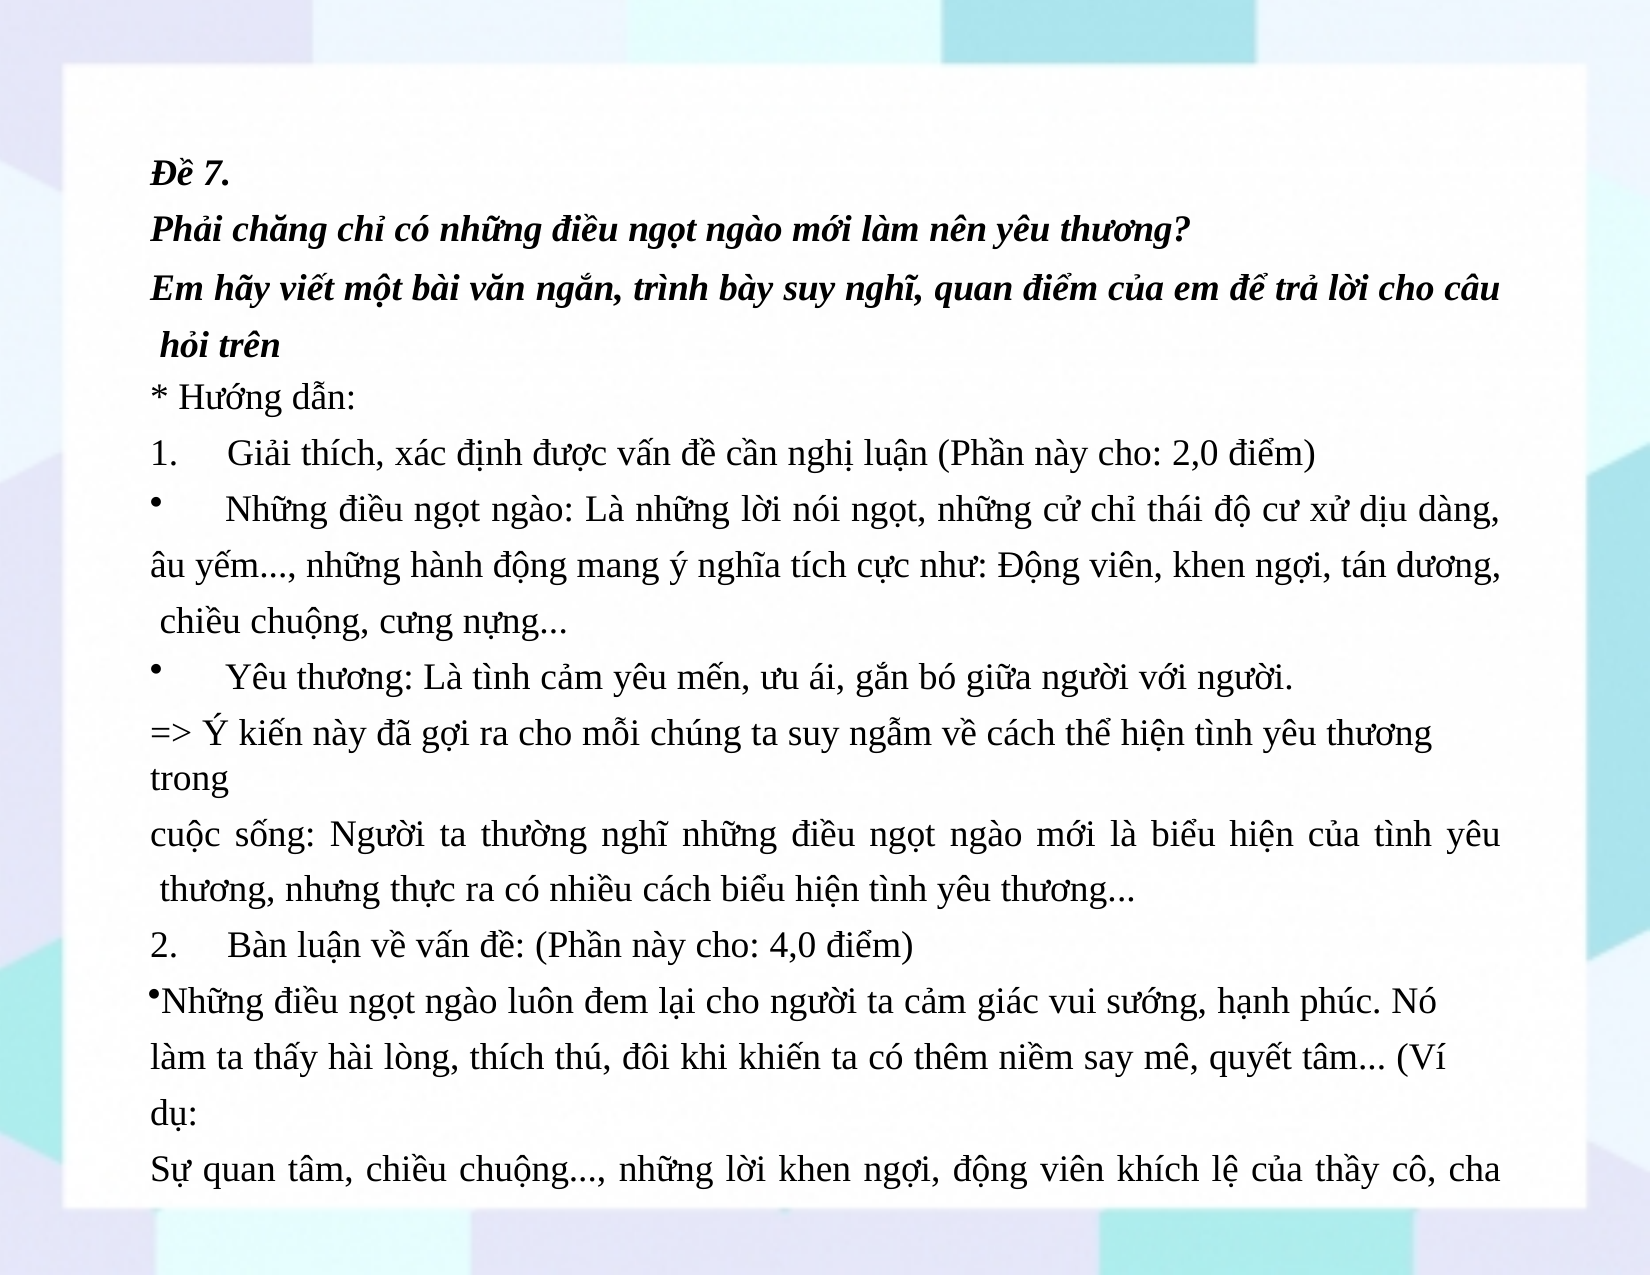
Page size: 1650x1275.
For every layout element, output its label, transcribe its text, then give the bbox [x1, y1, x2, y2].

text_box Đề 7. Phải chăng chỉ có những điều ngọt ngào mới làm nên yêu thương? Em hãy viết một bài văn ngắn, trình bày suy nghĩ, quan điểm của em để trả lời cho câu hỏi trên * Hướng dẫn: 1. Giải thích, xác định được vấn đề cần nghị luận (Phần này cho: 2,0 điểm) Những điều ngọt ngào: Là những lời nói ngọt, những cử chỉ thái độ cư xử dịu dàng, âu yếm..., những hành động mang ý nghĩa tích cực như: Động viên, khen ngợi, tán dương, chiều chuộng, cưng nựng... Yêu thương: Là tình cảm yêu mến, ưu ái, gắn bó giữa người với người. => Ý kiến này đã gợi ra cho mỗi chúng ta suy ngẫm về cách thể hiện tình yêu thương trong cuộc sống: Người ta thường nghĩ những điều ngọt ngào mới là biểu hiện của tình yêu thương, nhưng thực ra có nhiều cách biểu hiện tình yêu thương... 2. Bàn luận về vấn đề: (Phần này cho: 4,0 điểm) Những điều ngọt ngào luôn đem lại cho người ta cảm giác vui sướng, hạnh phúc. Nó làm ta thấy hài lòng, thích thú, đôi khi khiến ta có thêm niềm say mê, quyết tâm... (Ví dụ: Sự quan tâm, chiều chuộng..., những lời khen ngợi, động viên khích lệ của thầy cô, cha [147, 134, 1503, 1189]
picture [0, 0, 1650, 1275]
